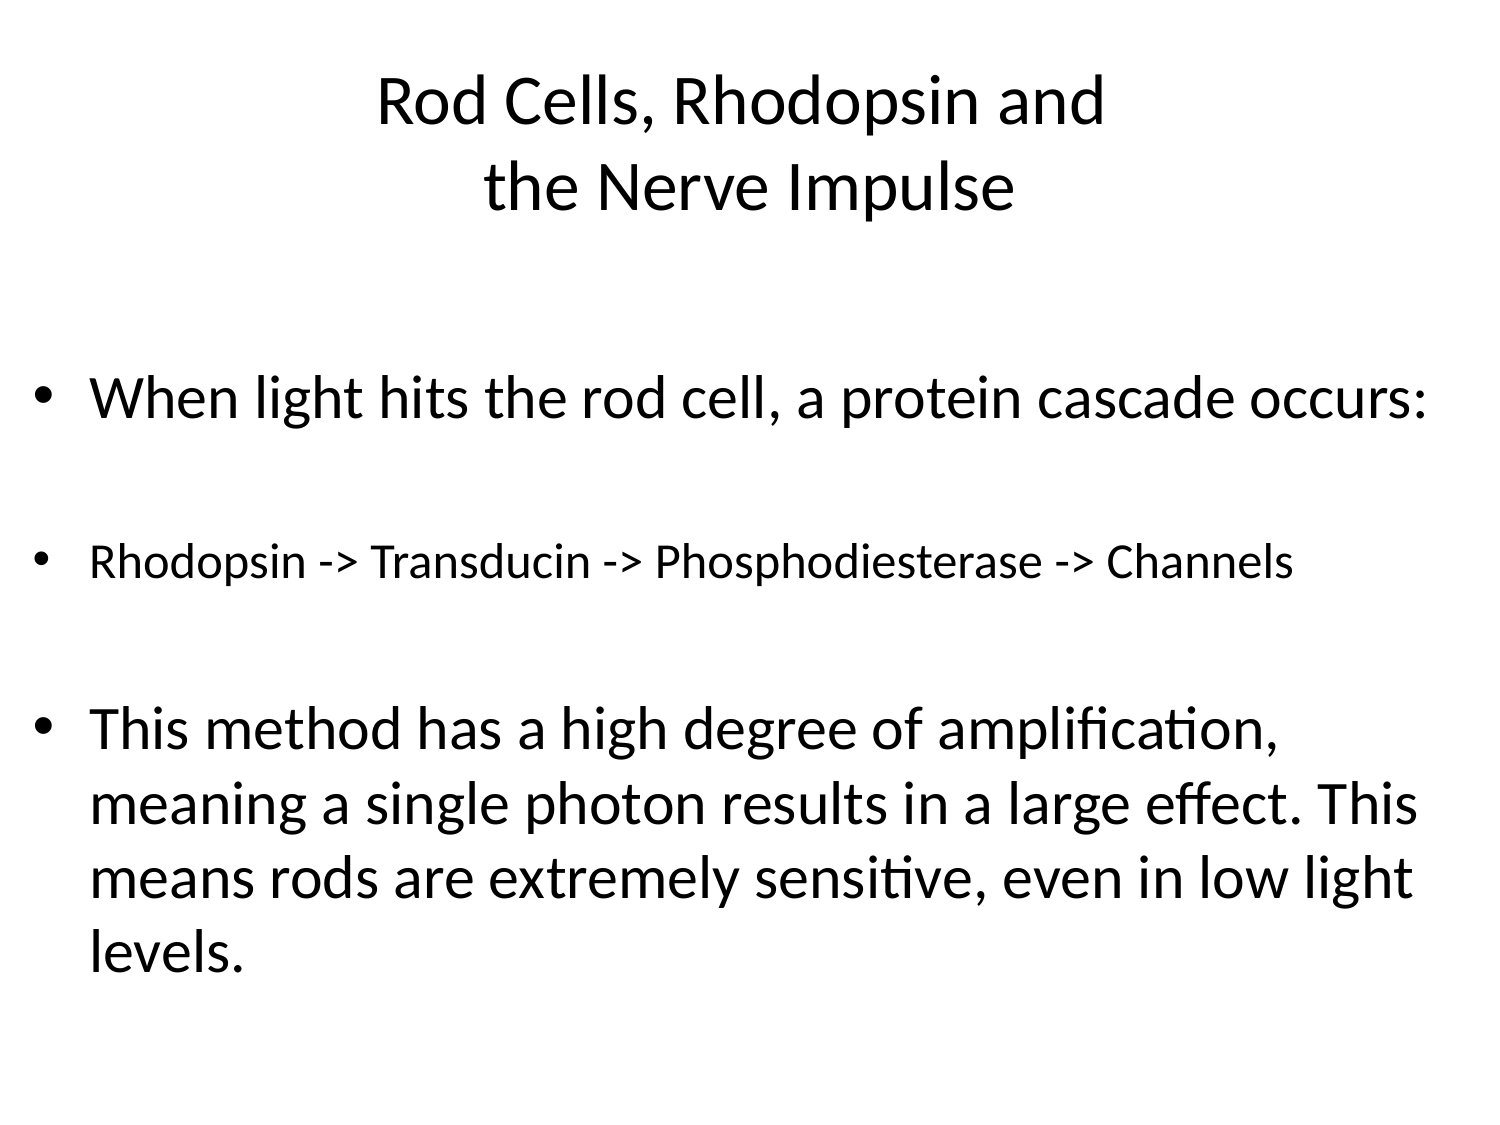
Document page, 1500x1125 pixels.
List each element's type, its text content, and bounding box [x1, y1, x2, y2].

list When light hits the rod cell, a protein cascade occurs: Rhodopsin -> Transducin -> Phosphodiesterase -> Channels This method has a high degree of amplification, meaning a single photon results in a large effect. This means rods are extremely sensitive, even in low light levels. [17, 262, 1471, 1005]
title Rod Cells, Rhodopsin and the Nerve Impulse [75, 45, 1425, 233]
